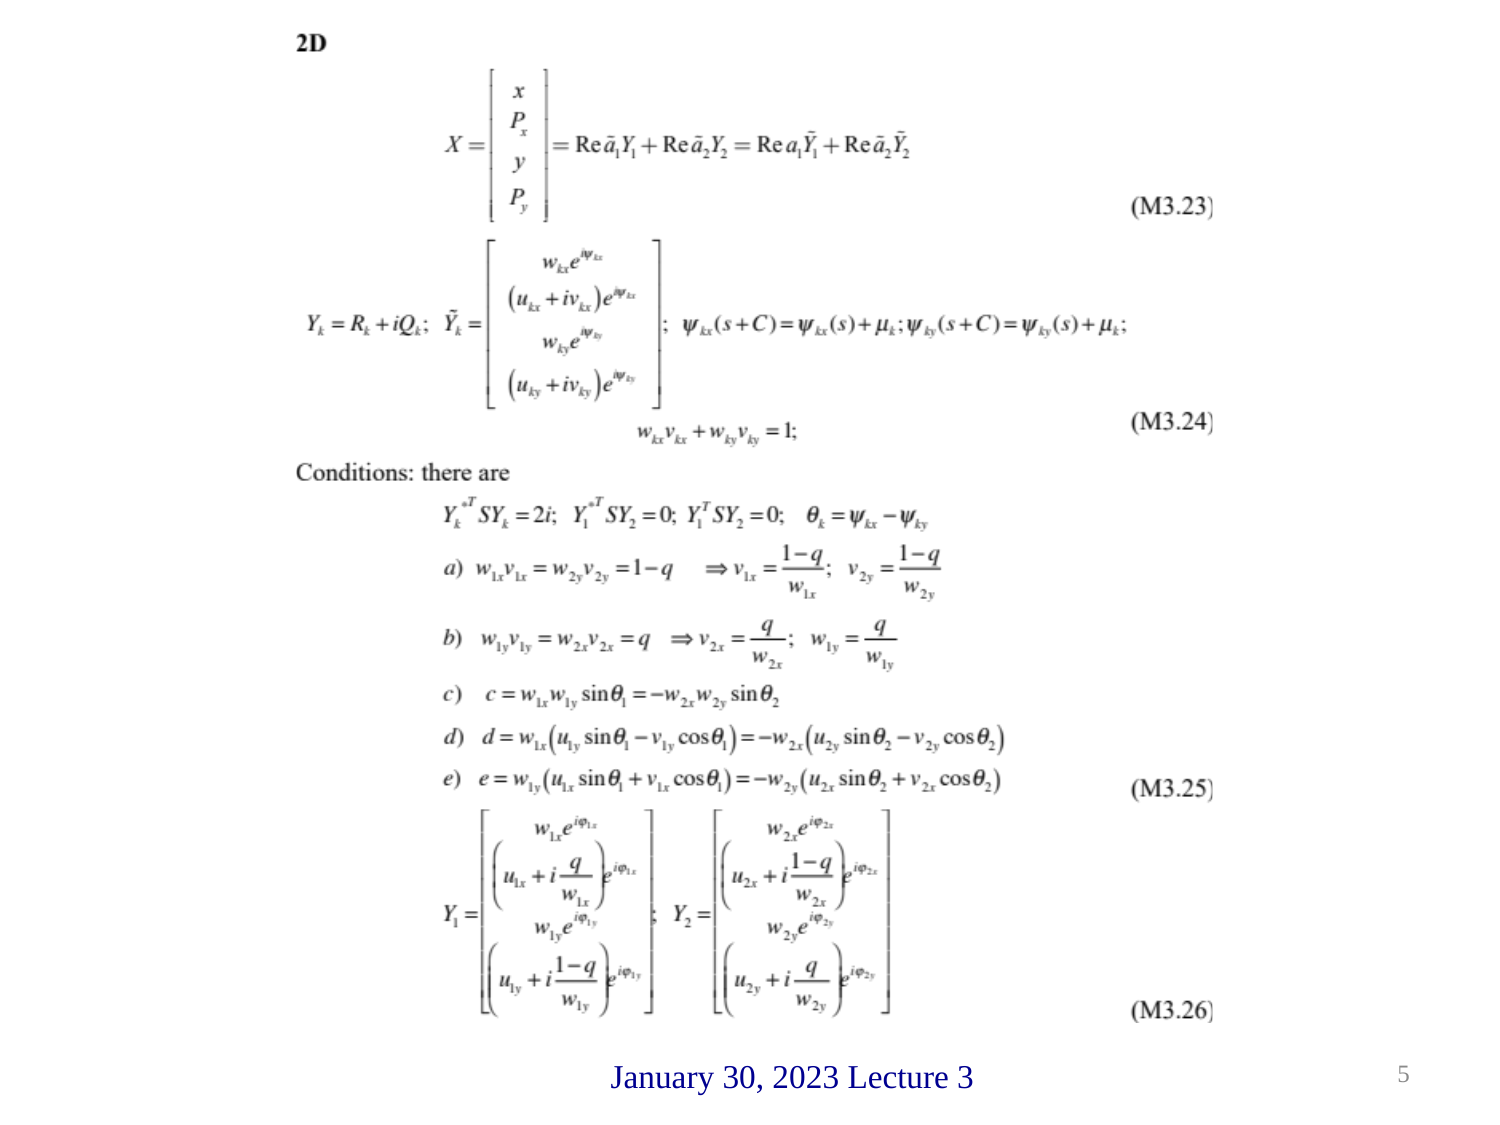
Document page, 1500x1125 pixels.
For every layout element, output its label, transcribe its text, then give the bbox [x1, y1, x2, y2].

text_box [296, 14, 1213, 1023]
slide_number 5 [1074, 1042, 1425, 1103]
